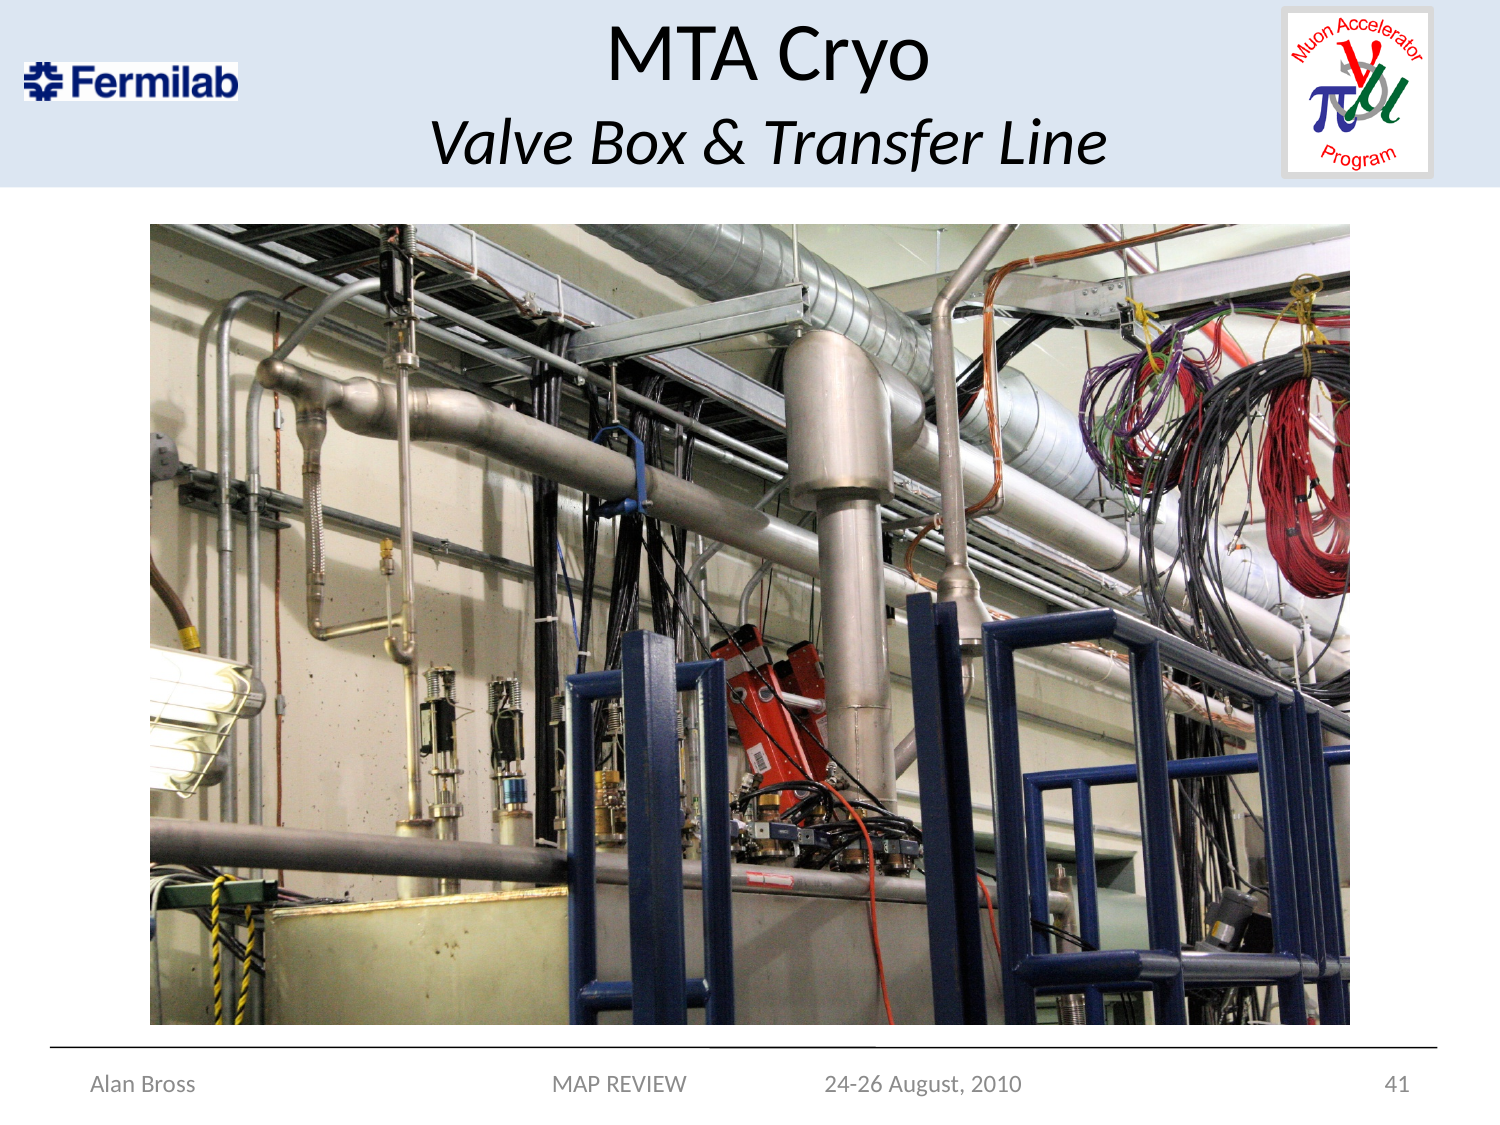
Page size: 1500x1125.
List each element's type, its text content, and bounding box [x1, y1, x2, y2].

slide_number 41 [1074, 1052, 1425, 1113]
title MTA Cryo Valve Box & Transfer Line [249, 0, 1288, 176]
footer MAP REVIEW 24-26 August, 2010 [512, 1052, 1063, 1113]
picture [24, 62, 238, 101]
picture [1288, 13, 1428, 172]
slide_number Alan Bross [75, 1052, 425, 1113]
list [149, 224, 1351, 1026]
